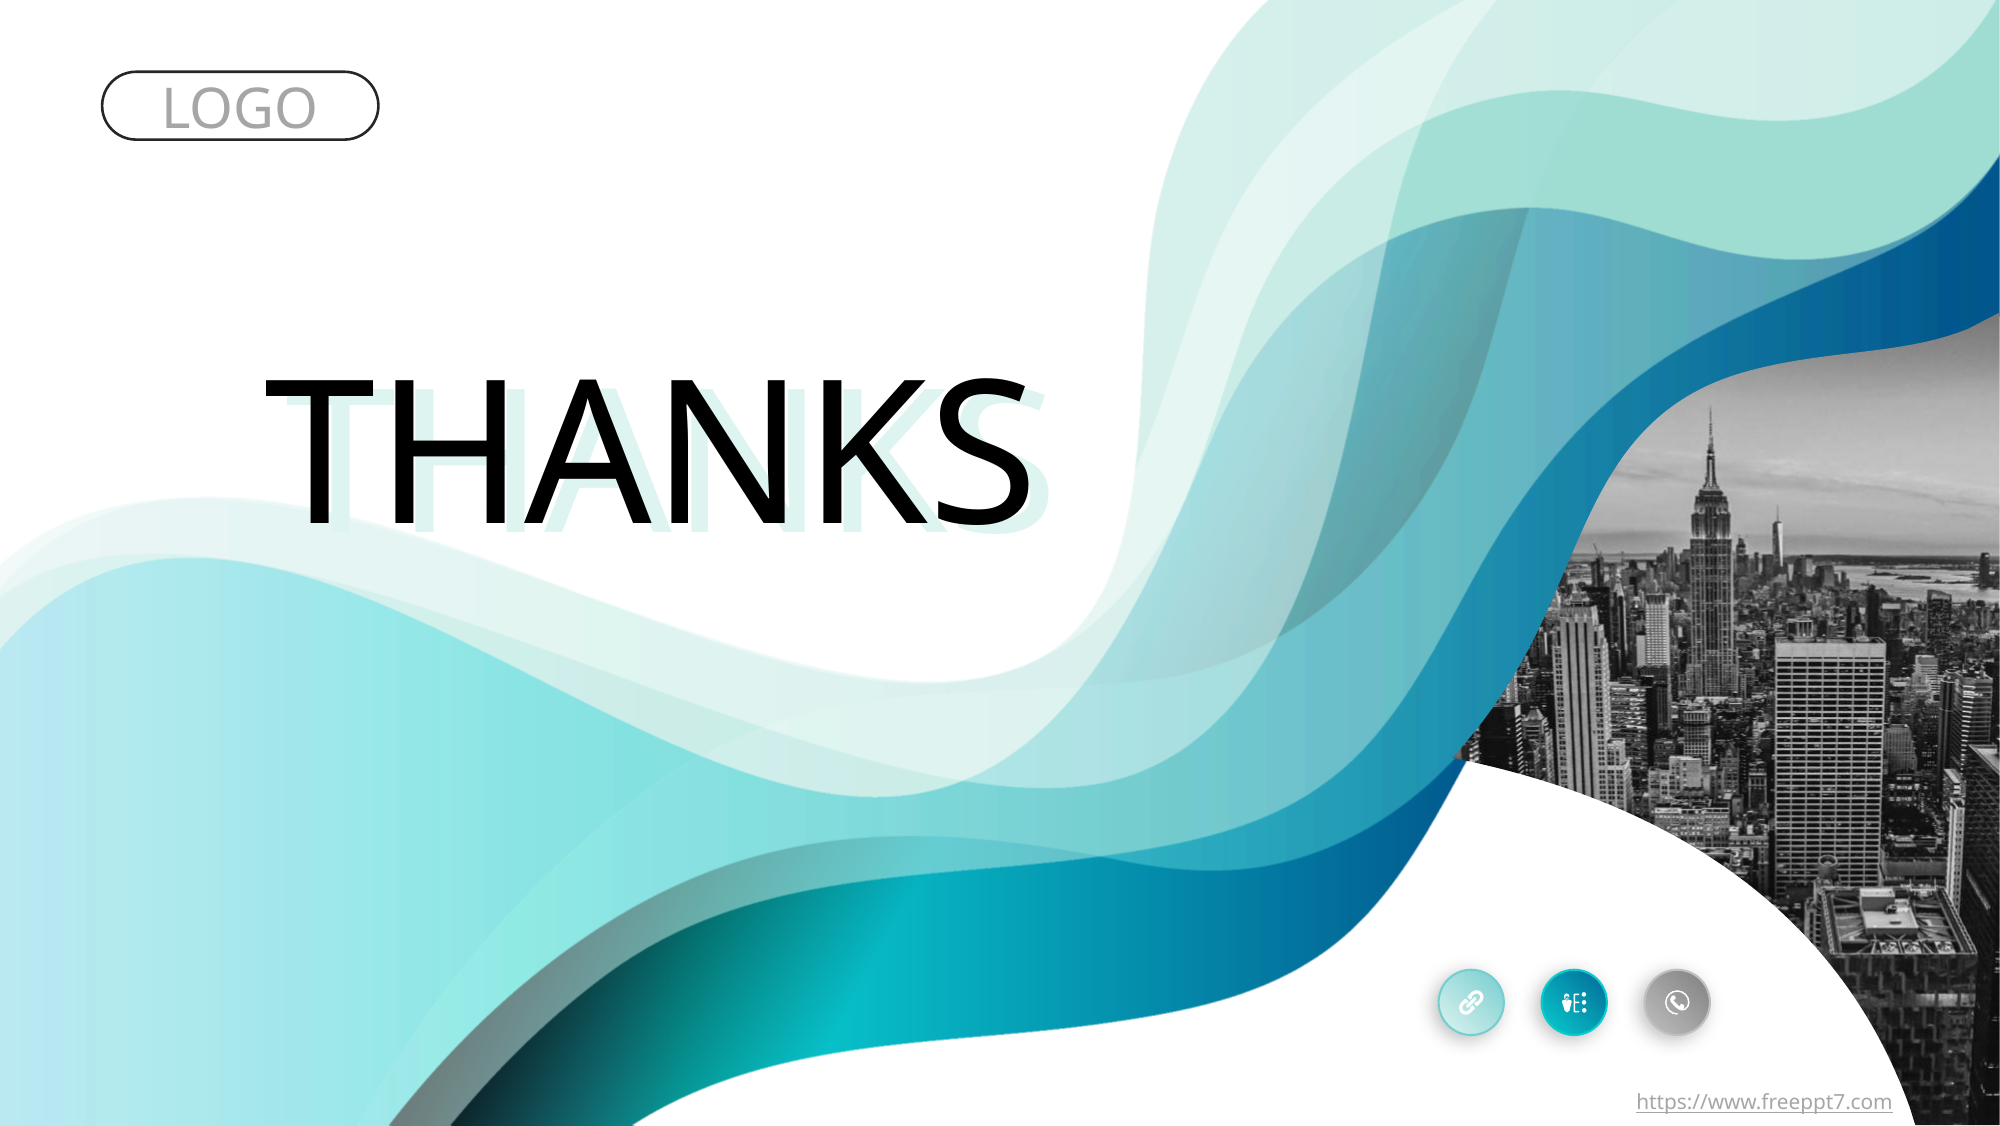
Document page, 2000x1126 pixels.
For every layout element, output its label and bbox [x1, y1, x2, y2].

text_box [1438, 969, 1504, 1036]
picture [0, 0, 2000, 1126]
text_box [220, 316, 1135, 583]
text_box [1644, 969, 1710, 1036]
text_box [1541, 969, 1607, 1036]
